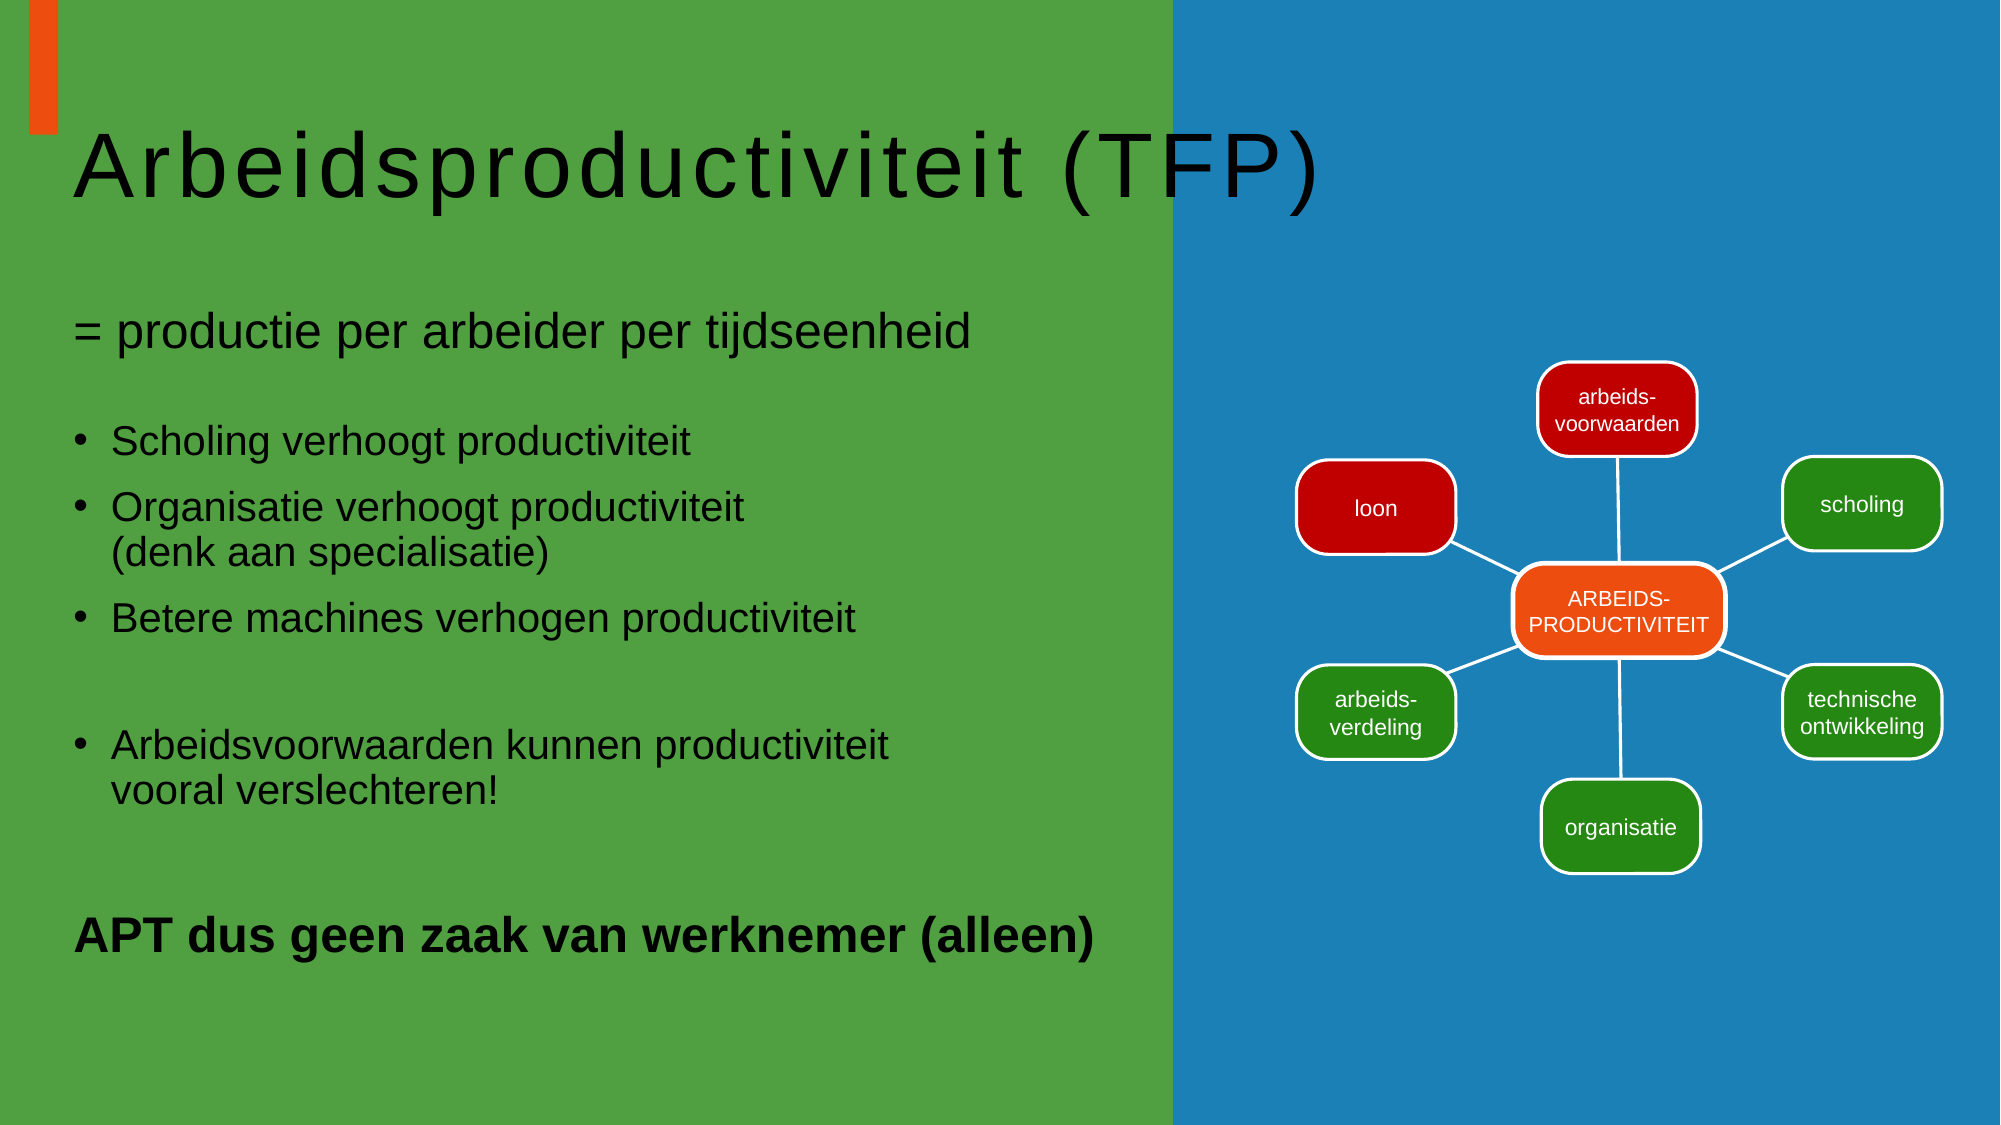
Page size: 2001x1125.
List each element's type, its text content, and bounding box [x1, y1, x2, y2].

text_box ARBEIDS-PRODUCTIVITEIT [1511, 562, 1727, 659]
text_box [1541, 657, 1701, 874]
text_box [1700, 456, 1943, 581]
list = productie per arbeider per tijdseenheid Scholing verhoogt productiviteit Organisatie verhoogt productiviteit (denk aan specialisatie) Betere machines verhogen productiviteit Arbeidsvoorwaarden kunnen productiviteit vooral verslechteren! APT dus geen zaak van werknemer (alleen) [58, 298, 1950, 1012]
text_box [1696, 639, 1943, 760]
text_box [1537, 361, 1698, 564]
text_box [1296, 459, 1533, 581]
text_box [1296, 639, 1534, 760]
title Arbeidsproductiviteit (TFP) [58, 58, 1950, 277]
